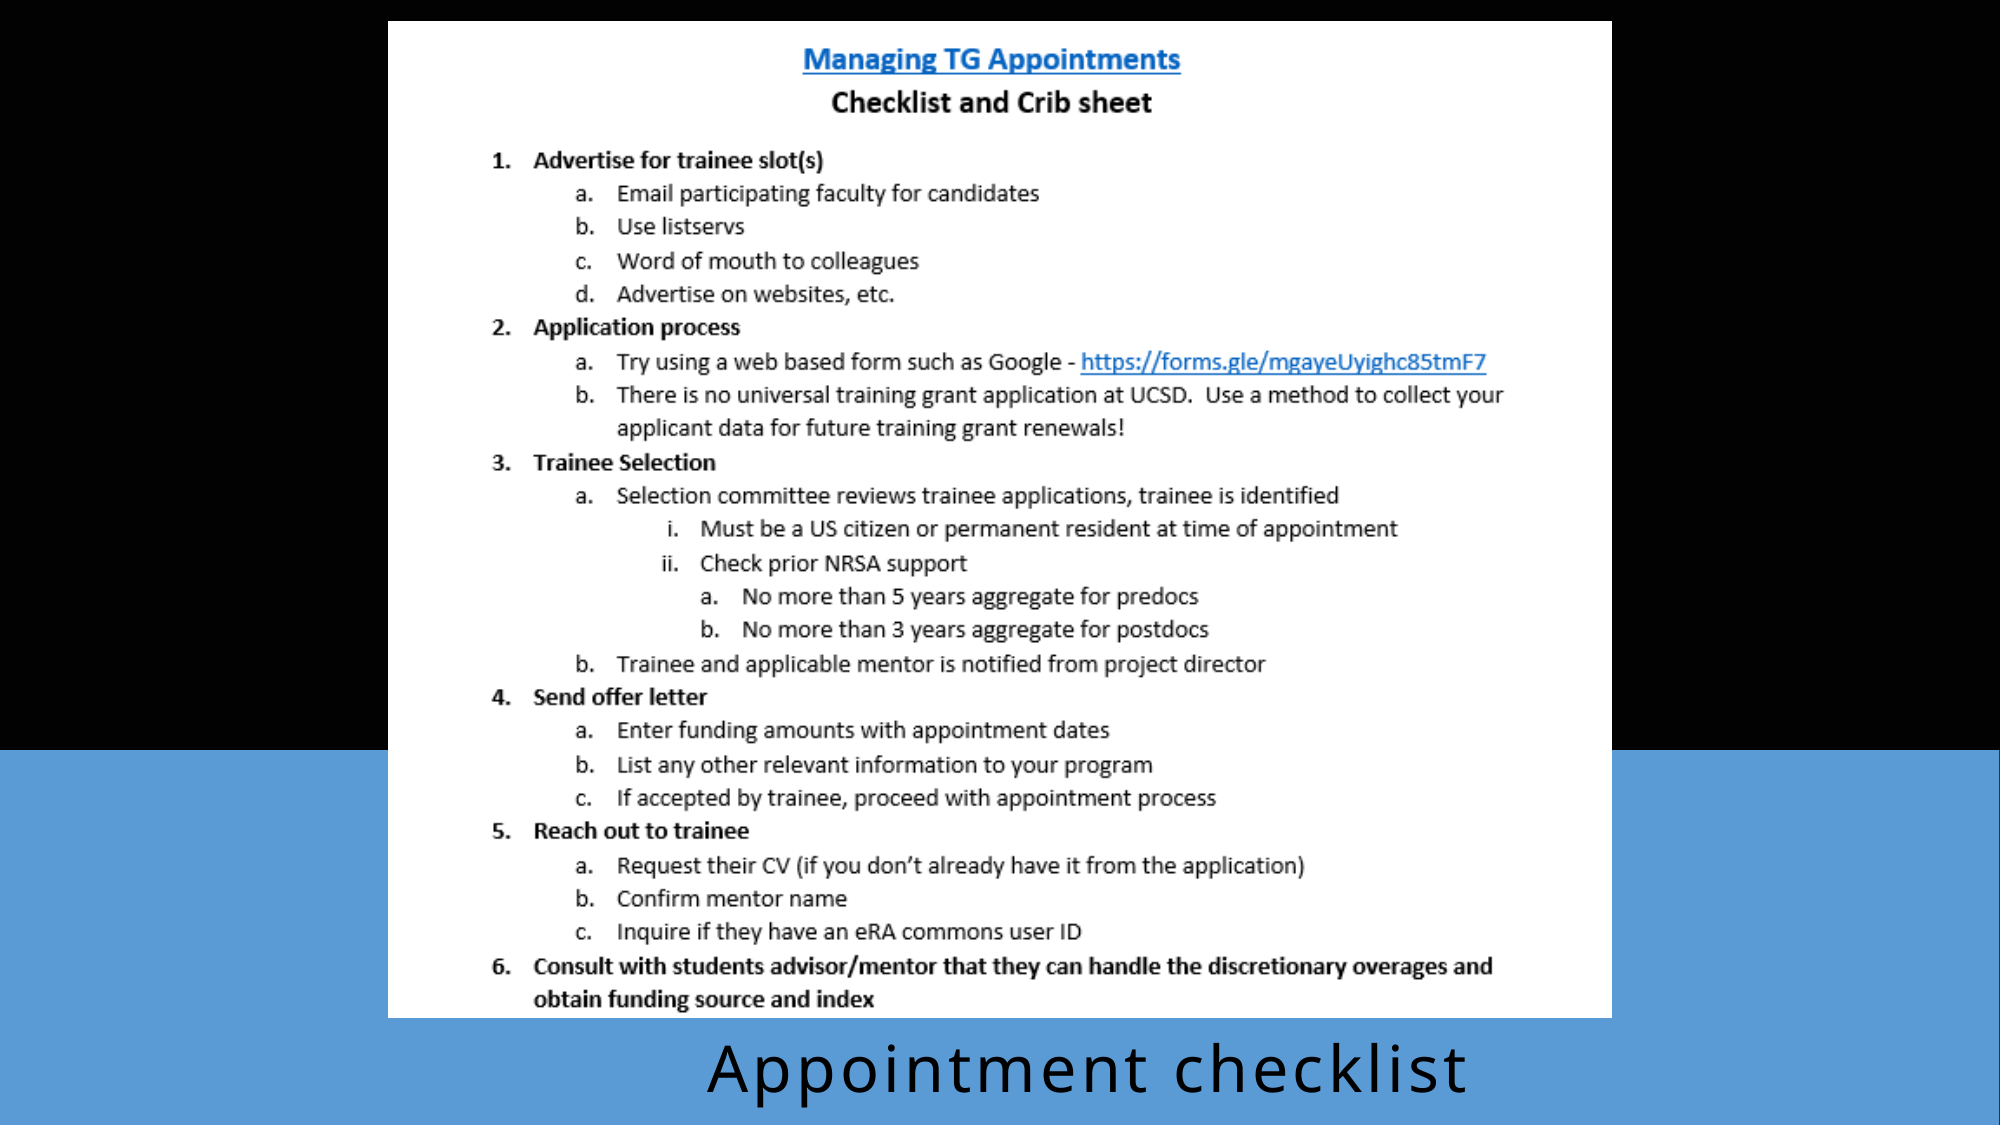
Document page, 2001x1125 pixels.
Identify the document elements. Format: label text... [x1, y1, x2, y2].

picture [388, 20, 1612, 1018]
text_box [0, 749, 2000, 1125]
title Appointment checklist [517, 1028, 1483, 1115]
text_box [0, 0, 2000, 749]
